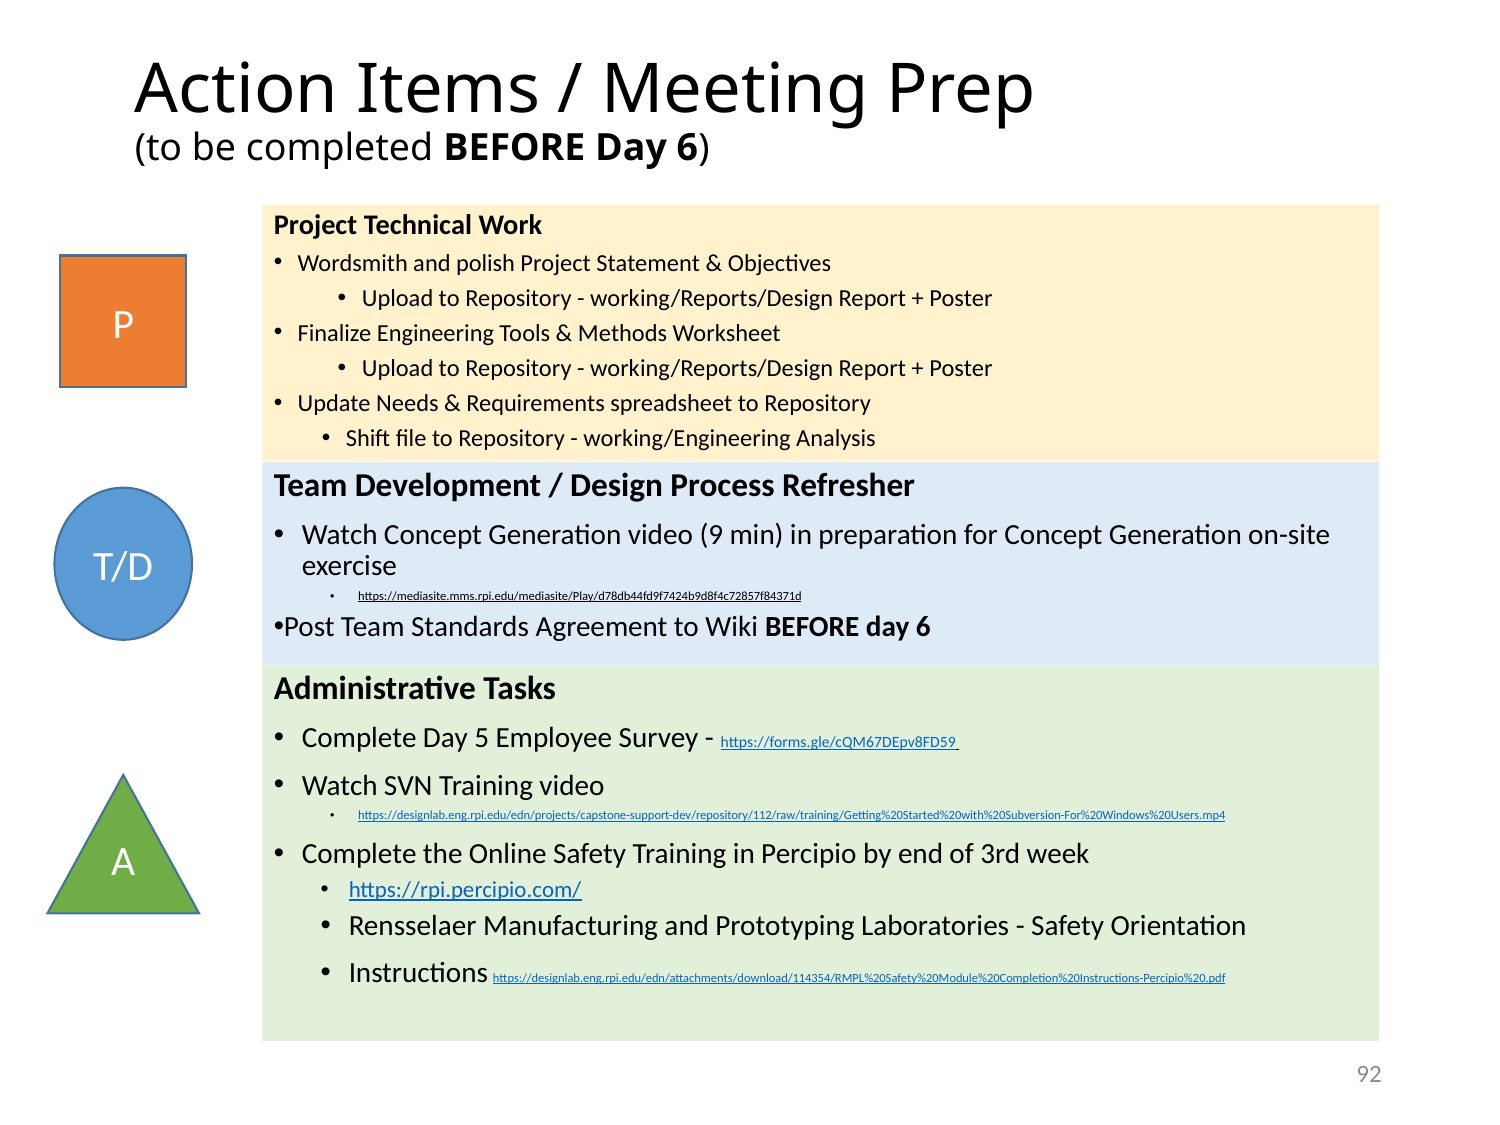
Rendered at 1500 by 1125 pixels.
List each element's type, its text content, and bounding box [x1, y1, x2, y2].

title Action Items / Meeting Prep (to be completed BEFORE Day 6) [119, 38, 1414, 184]
text_box Administrative Tasks Complete Day 5 Employee Survey - https://forms.gle/cQM67DEpv8FD59 Watch SVN Training video https://designlab.eng.rpi.edu/edn/projects/capstone-support-dev/repository/112/raw/training/Getting%20Started%20with%20Subversion-For%20Windows%20Users.mp4 Complete the Online Safety Training in Percipio by end of 3rd week https://rpi.percipio.com/ Rensselaer Manufacturing and Prototyping Laboratories - Safety Orientation Instructions https://designlab.eng.rpi.edu/edn/attachments/download/114354/RMPL%20Safety%20Module%20Completion%20Instructions-Percipio%20.pdf [262, 665, 1380, 1041]
text_box Project Technical Work Wordsmith and polish Project Statement & Objectives Upload to Repository - working/Reports/Design Report + Poster Finalize Engineering Tools & Methods Worksheet Upload to Repository - working/Reports/Design Report + Poster Update Needs & Requirements spreadsheet to Repository Shift file to Repository - working/Engineering Analysis [262, 204, 1380, 461]
text_box T/D [53, 486, 194, 641]
slide_number 92 [1059, 1042, 1397, 1103]
text_box P [59, 254, 187, 388]
text_box A [45, 772, 201, 915]
text_box Team Development / Design Process Refresher Watch Concept Generation video (9 min) in preparation for Concept Generation on-site exercise https://mediasite.mms.rpi.edu/mediasite/Play/d78db44fd9f7424b9d8f4c72857f84371d Post Team Standards Agreement to Wiki BEFORE day 6 [262, 461, 1380, 665]
